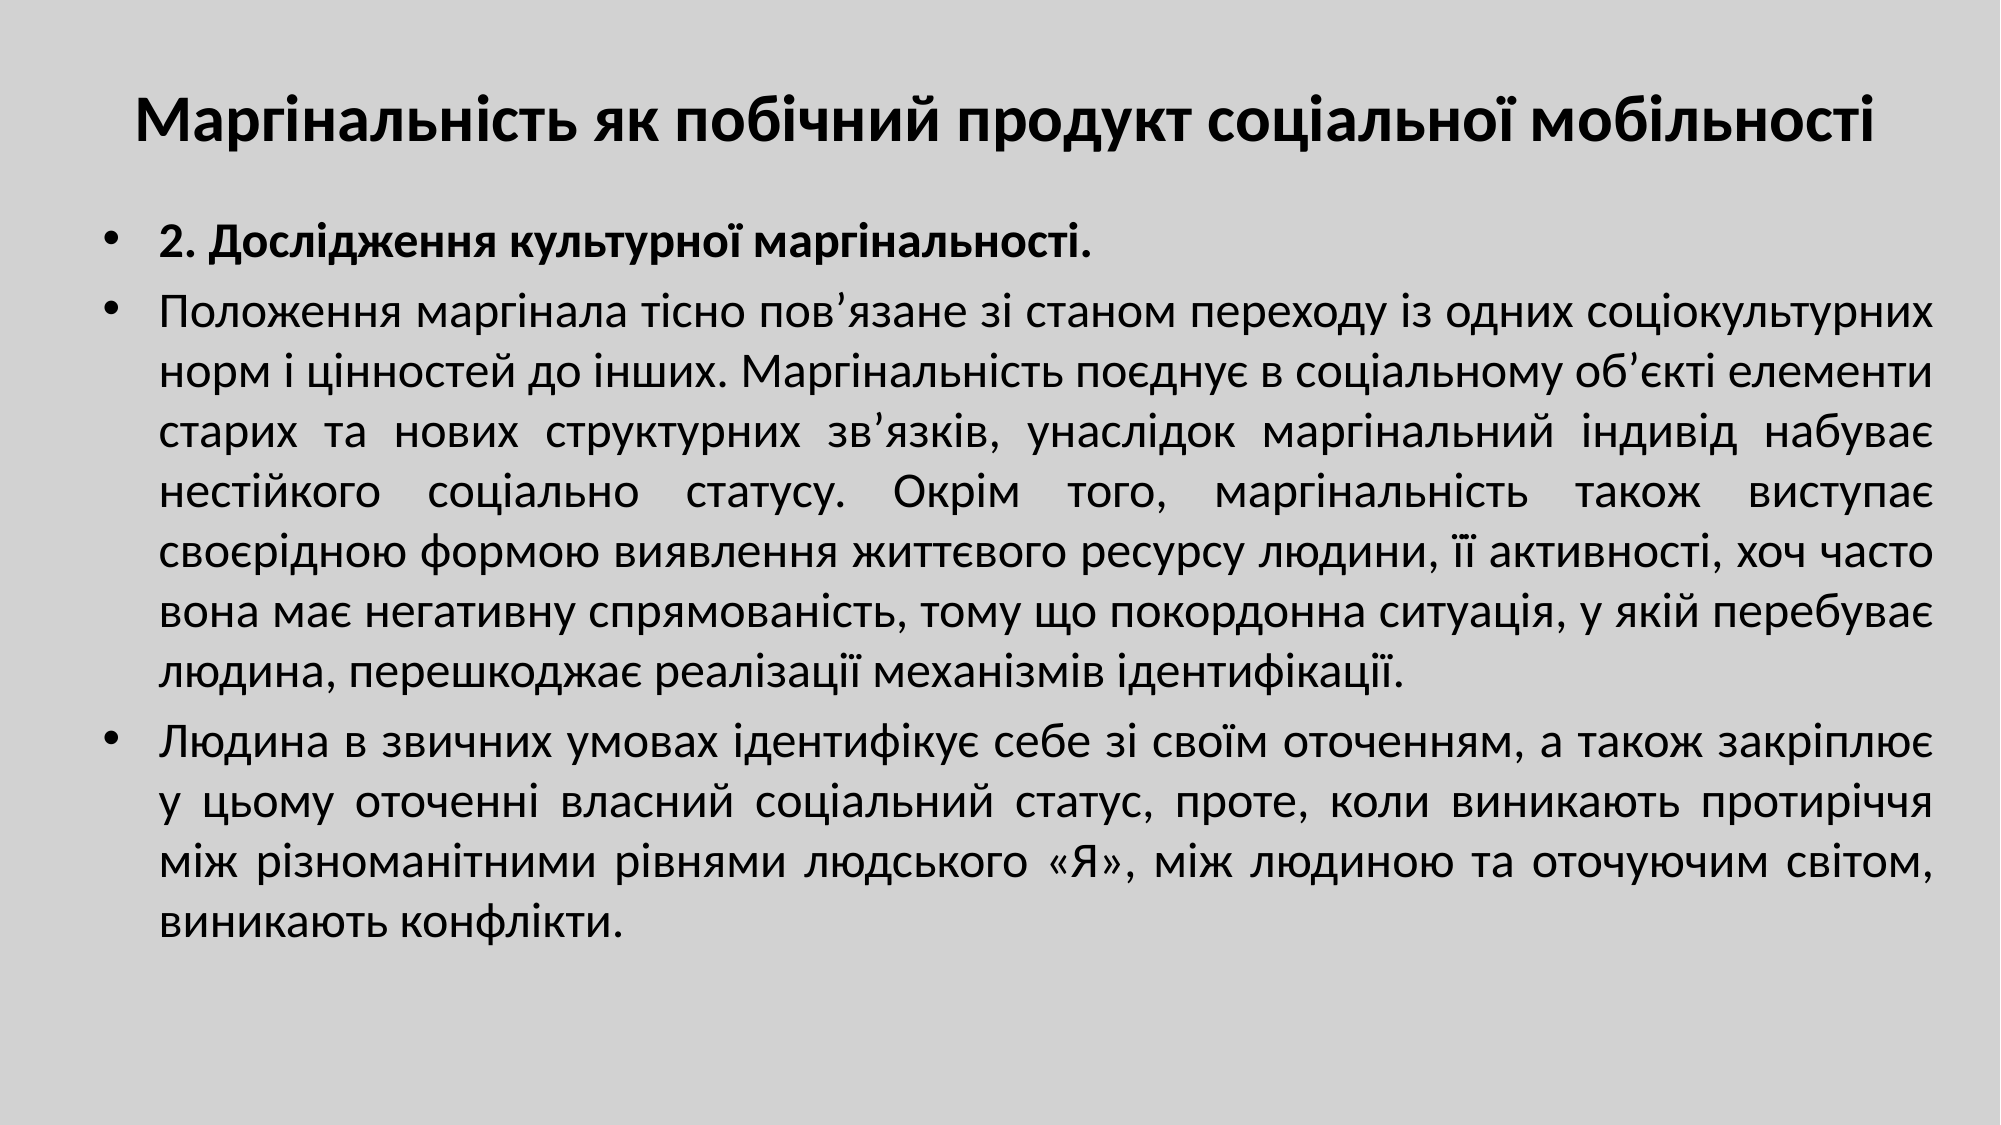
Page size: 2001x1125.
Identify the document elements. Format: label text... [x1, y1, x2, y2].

title Маргінальність як побічний продукт соціальної мобільності [62, 50, 1950, 180]
list 2. Дослідження культурної маргінальності. Положення маргінала тісно пов’язане зі станом переходу із одних соціокультурних норм і цінностей до інших. Маргінальність поєднує в соціальному об’єкті елементи старих та нових структурних зв’язків, унаслідок маргінальний індивід набуває нестійкого соціально статусу. Окрім того, маргінальність також виступає своєрідною формою виявлення життєвого ресурсу людини, її активності, хоч часто вона має негативну спрямованість, тому що покордонна ситуація, у якій перебуває людина, перешкоджає реалізації механізмів ідентифікації. Людина в звичних умовах ідентифікує себе зі своїм оточенням, а також закріплює у цьому оточенні власний соціальний статус, проте, коли виникають протиріччя між різноманітними рівнями людського «Я», між людиною та оточуючим світом, виникають конфлікти. [87, 200, 1950, 1100]
